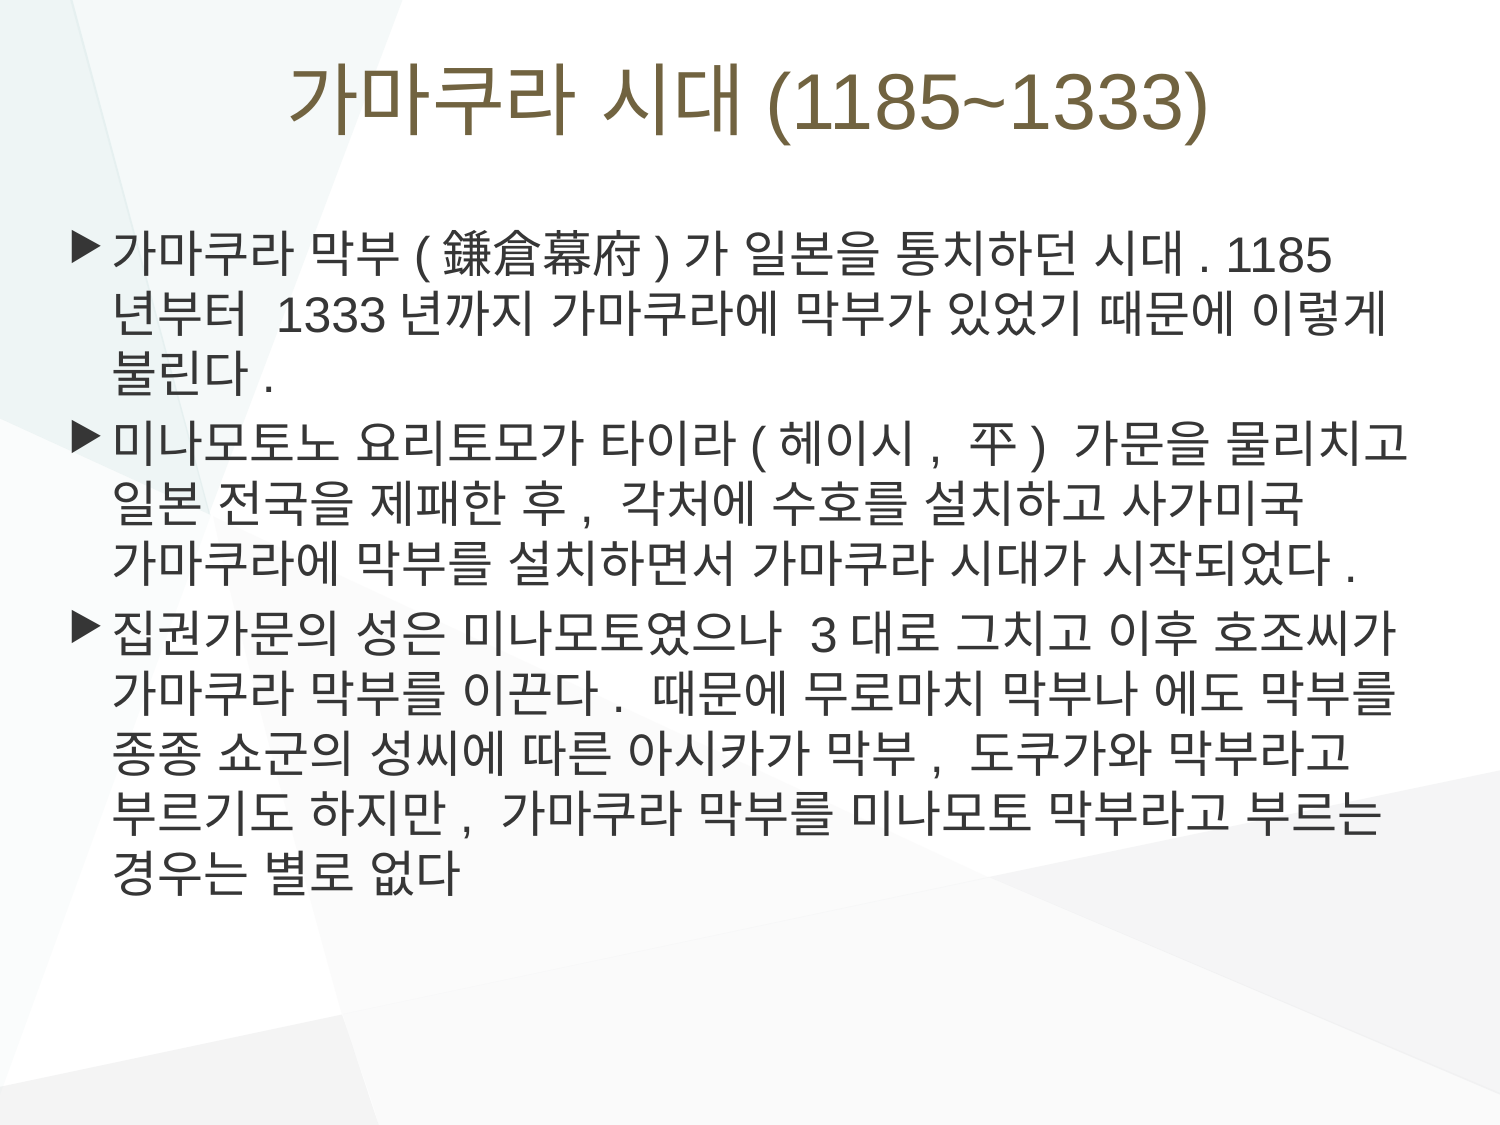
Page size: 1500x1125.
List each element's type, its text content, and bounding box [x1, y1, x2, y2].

title 가마쿠라 시대(1185~1333) [53, 20, 1444, 175]
list 가마쿠라 막부(鎌倉幕府)가 일본을 통치하던 시대. 1185년부터 1333년까지 가마쿠라에 막부가 있었기 때문에 이렇게 불린다. 미나모토노 요리토모가 타이라(헤이시, 平) 가문을 물리치고 일본 전국을 제패한 후, 각처에 수호를 설치하고 사가미국 가마쿠라에 막부를 설치하면서 가마쿠라 시대가 시작되었다. 집권가문의 성은 미나모토였으나 3대로 그치고 이후 호조씨가 가마쿠라 막부를 이끈다. 때문에 무로마치 막부나 에도 막부를 종종 쇼군의 성씨에 따른 아시카가 막부, 도쿠가와 막부라고 부르기도 하지만, 가마쿠라 막부를 미나모토 막부라고 부르는 경우는 별로 없다 [53, 214, 1444, 1029]
